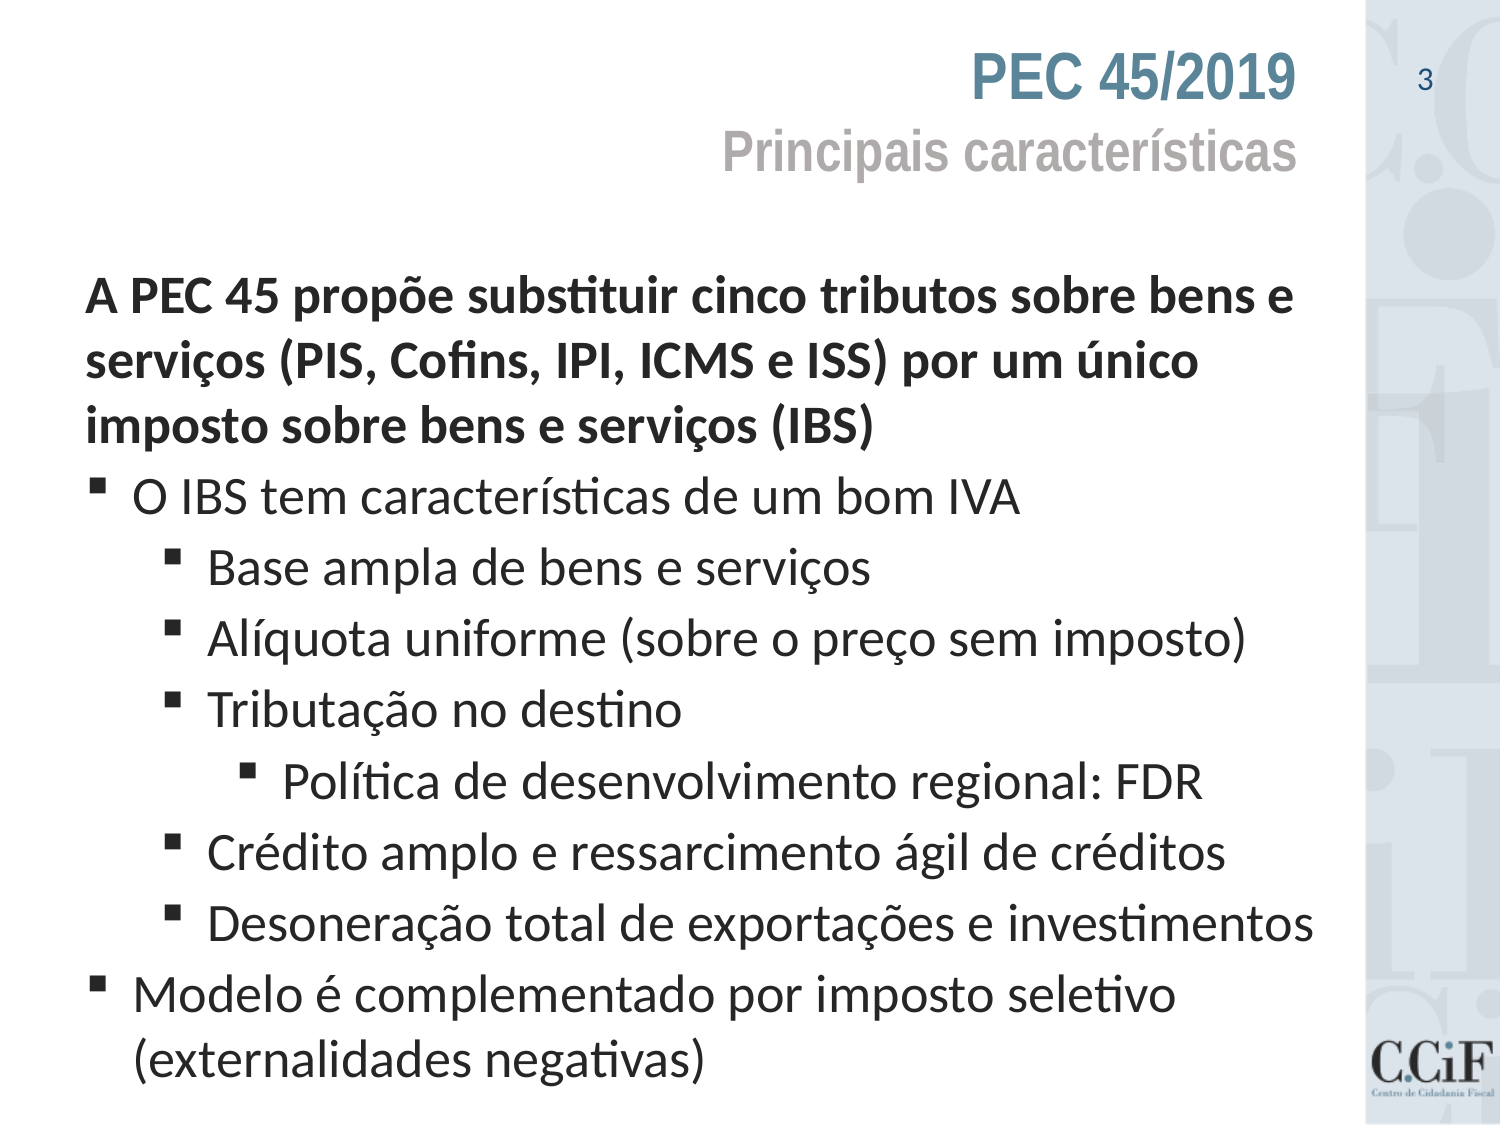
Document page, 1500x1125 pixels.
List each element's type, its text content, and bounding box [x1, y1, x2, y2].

text_box A PEC 45 propõe substituir cinco tributos sobre bens e serviços (PIS, Cofins, IPI, ICMS e ISS) por um único imposto sobre bens e serviços (IBS) O IBS tem características de um bom IVA Base ampla de bens e serviços Alíquota uniforme (sobre o preço sem imposto) Tributação no destino Política de desenvolvimento regional: FDR Crédito amplo e ressarcimento ágil de créditos Desoneração total de exportações e investimentos Modelo é complementado por imposto seletivo (externalidades negativas) [70, 251, 1345, 1096]
text_box PEC 45/2019 Principais características [11, 25, 1313, 191]
picture [1365, 0, 1500, 1125]
